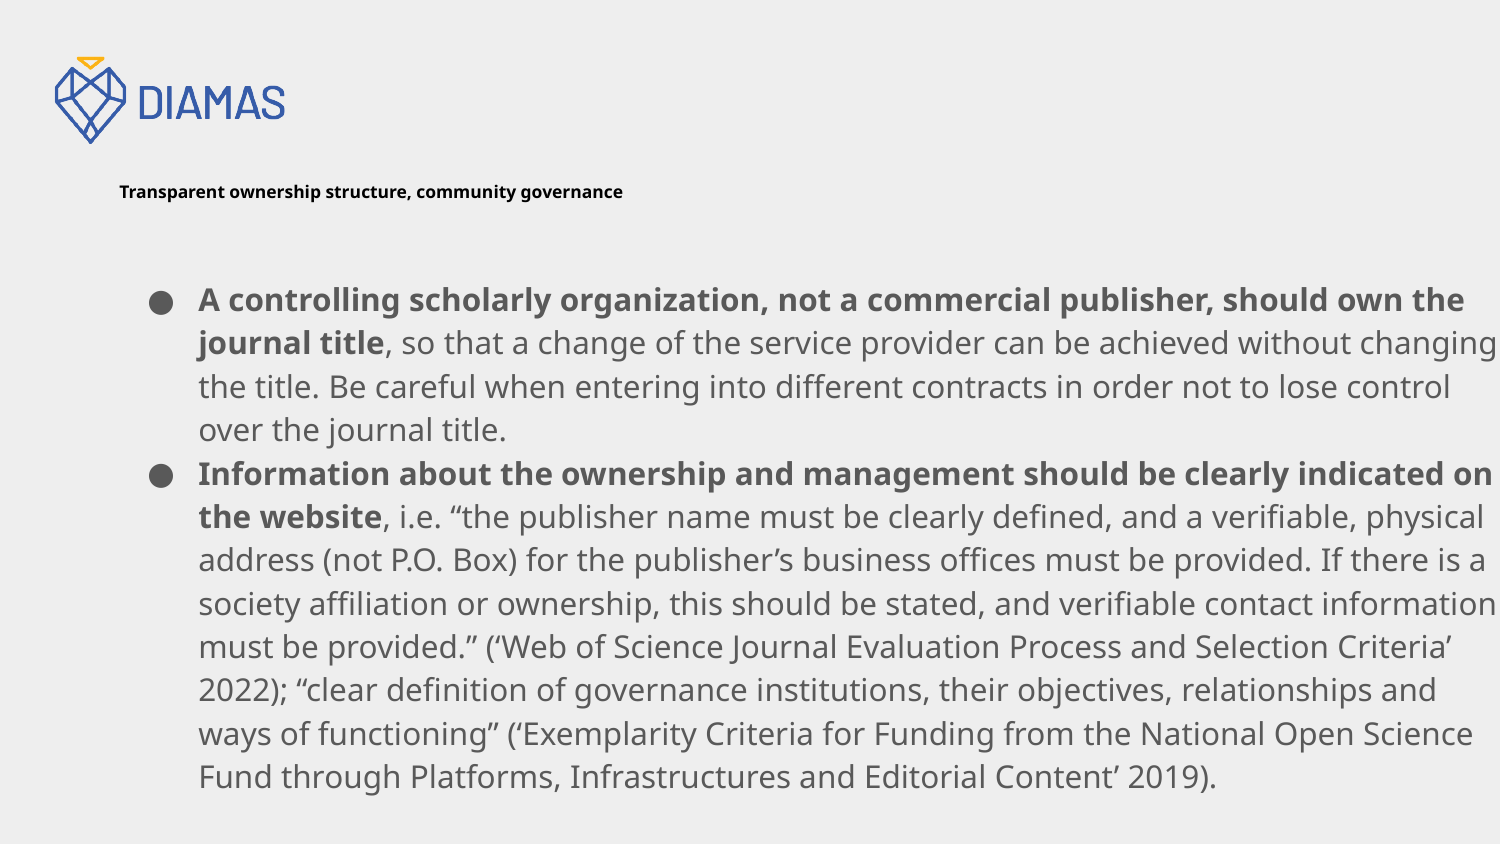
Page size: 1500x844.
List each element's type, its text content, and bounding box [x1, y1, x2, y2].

picture [36, 39, 306, 161]
list A controlling scholarly organization, not a commercial publisher, should own the journal title, so that a change of the service provider can be achieved without changing the title. Be careful when entering into different contracts in order not to lose control over the journal title. Information about the ownership and management should be clearly indicated on the website, i.e. “the publisher name must be clearly defined, and a verifiable, physical address (not P.O. Box) for the publisher’s business offices must be provided. If there is a society affiliation or ownership, this should be stated, and verifiable contact information must be provided.” (‘Web of Science Journal Evaluation Process and Selection Criteria’ 2022); “clear definition of governance institutions, their objectives, relationships and ways of functioning” (‘Exemplarity Criteria for Funding from the National Open Science Fund through Platforms, Infrastructures and Editorial Content’ 2019). [115, 259, 1500, 821]
title Transparent ownership structure, community governance [104, 165, 1500, 260]
